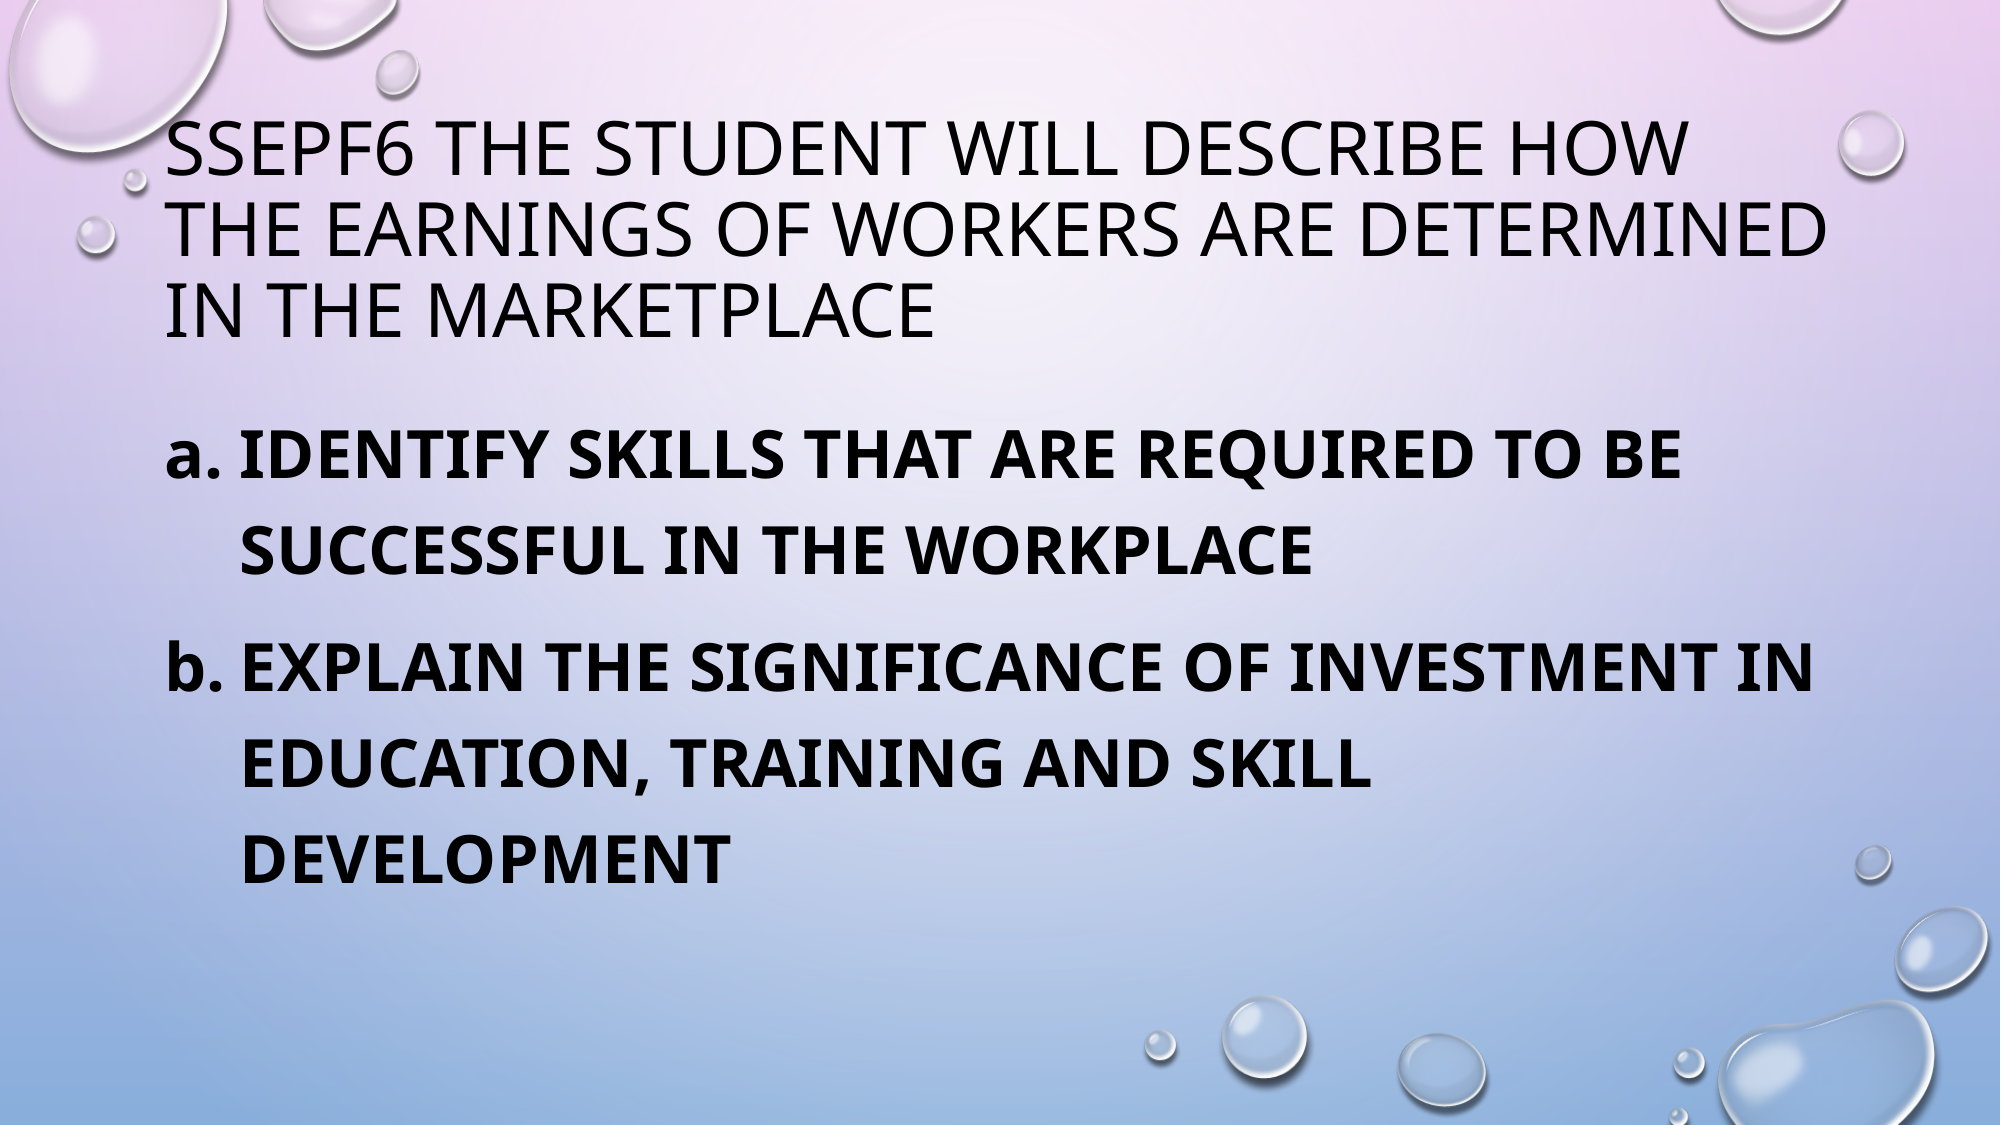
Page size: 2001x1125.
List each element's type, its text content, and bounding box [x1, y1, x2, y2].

title SSEPF6 The student will describe how the earnings of workers are determined in the marketplace [149, 101, 1851, 364]
picture [0, 0, 2000, 1125]
list Identify skills that are required to be successful in the workplace Explain the significance of investment in education, training and skill development [149, 388, 1850, 950]
